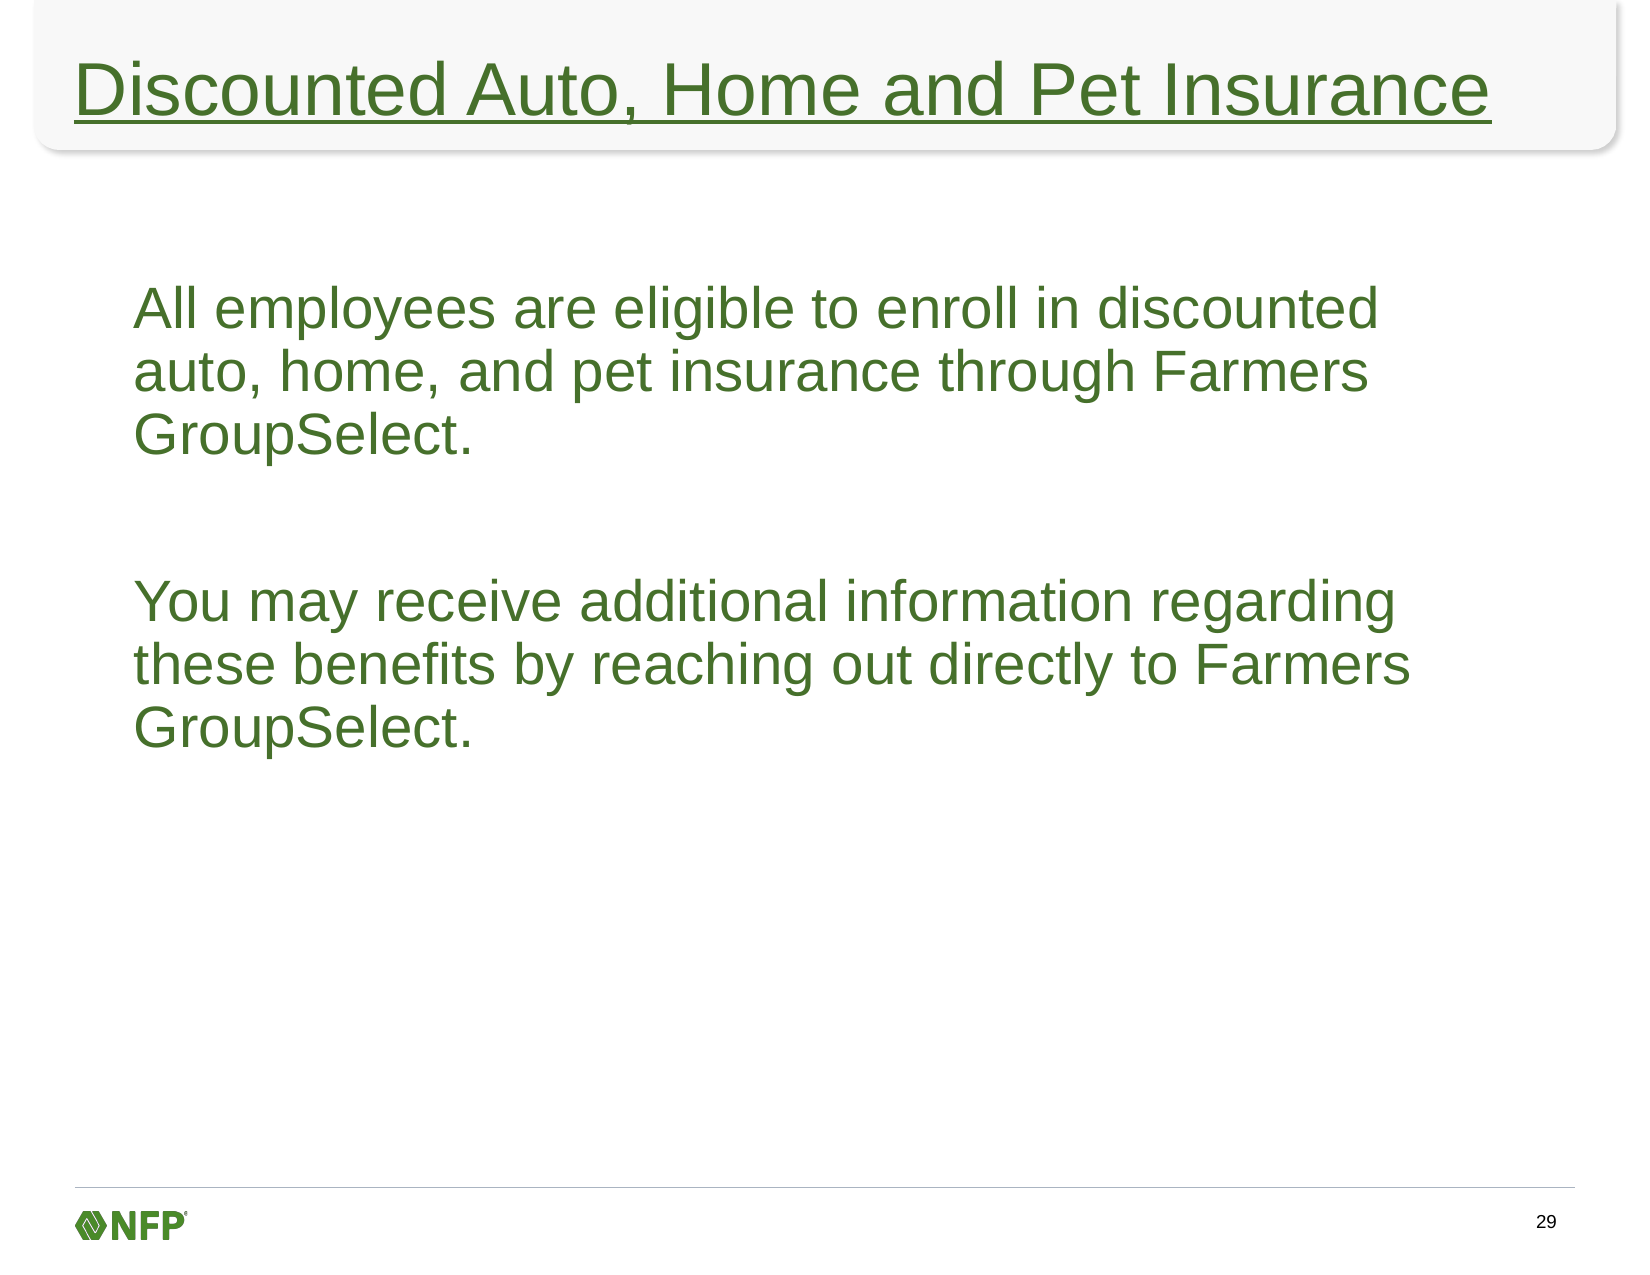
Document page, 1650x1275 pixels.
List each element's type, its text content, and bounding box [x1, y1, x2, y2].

text_box All employees are eligible to enroll in discounted auto, home, and pet insurance through Farmers GroupSelect. You may receive additional information regarding these benefits by reaching out directly to Farmers GroupSelect. [99, 200, 1532, 1138]
picture [75, 1211, 188, 1240]
slide_number 29 [1531, 1209, 1562, 1234]
picture [29, 0, 1629, 163]
title Discounted Auto, Home and Pet Insurance [71, 40, 1579, 132]
